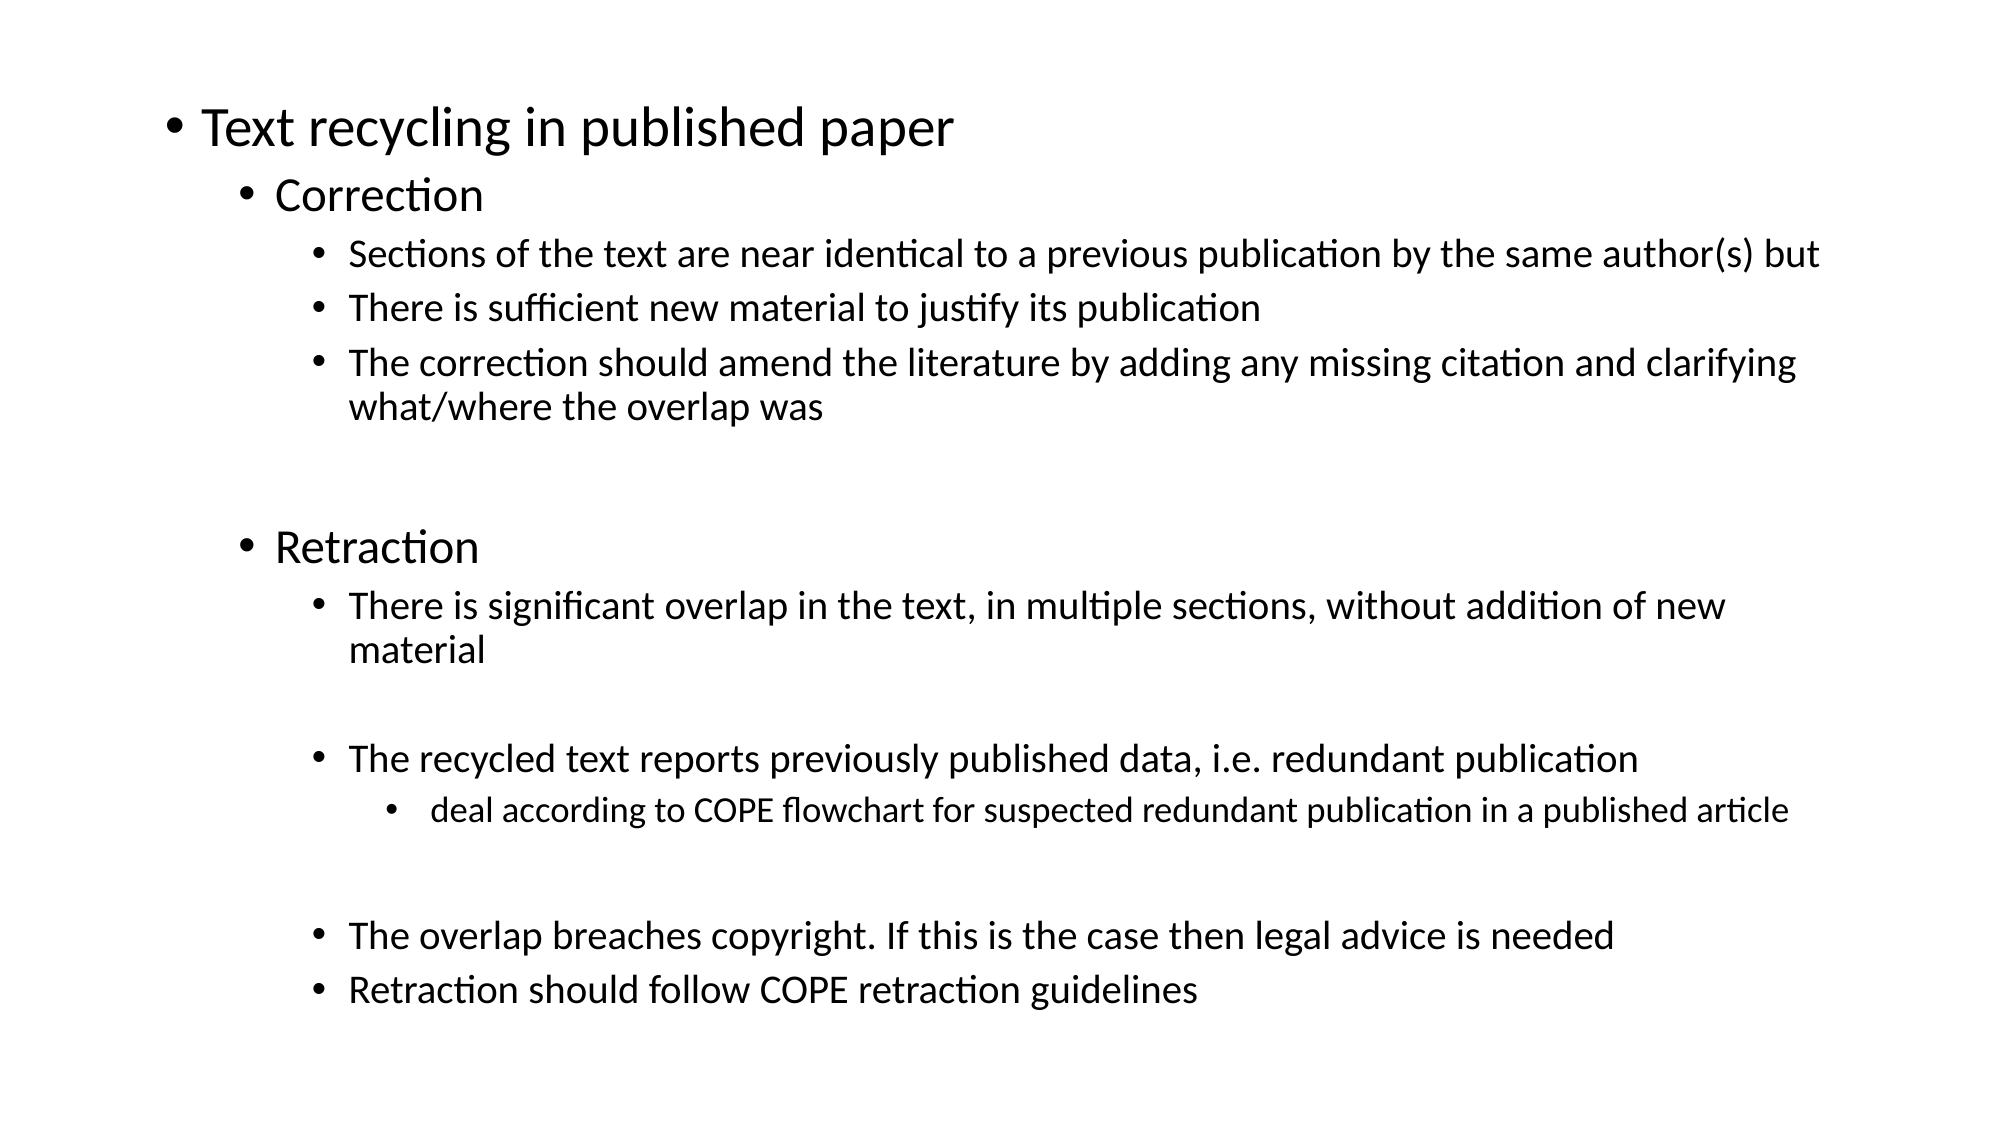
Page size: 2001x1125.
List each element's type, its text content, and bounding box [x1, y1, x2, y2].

list Text recycling in published paper Correction Sections of the text are near identical to a previous publication by the same author(s) but There is sufficient new material to justify its publication The correction should amend the literature by adding any missing citation and clarifying what/where the overlap was Retraction There is significant overlap in the text, in multiple sections, without addition of new material The recycled text reports previously published data, i.e. redundant publication deal according to COPE flowchart for suspected redundant publication in a published article The overlap breaches copyright. If this is the case then legal advice is needed Retraction should follow COPE retraction guidelines [149, 90, 1849, 1071]
